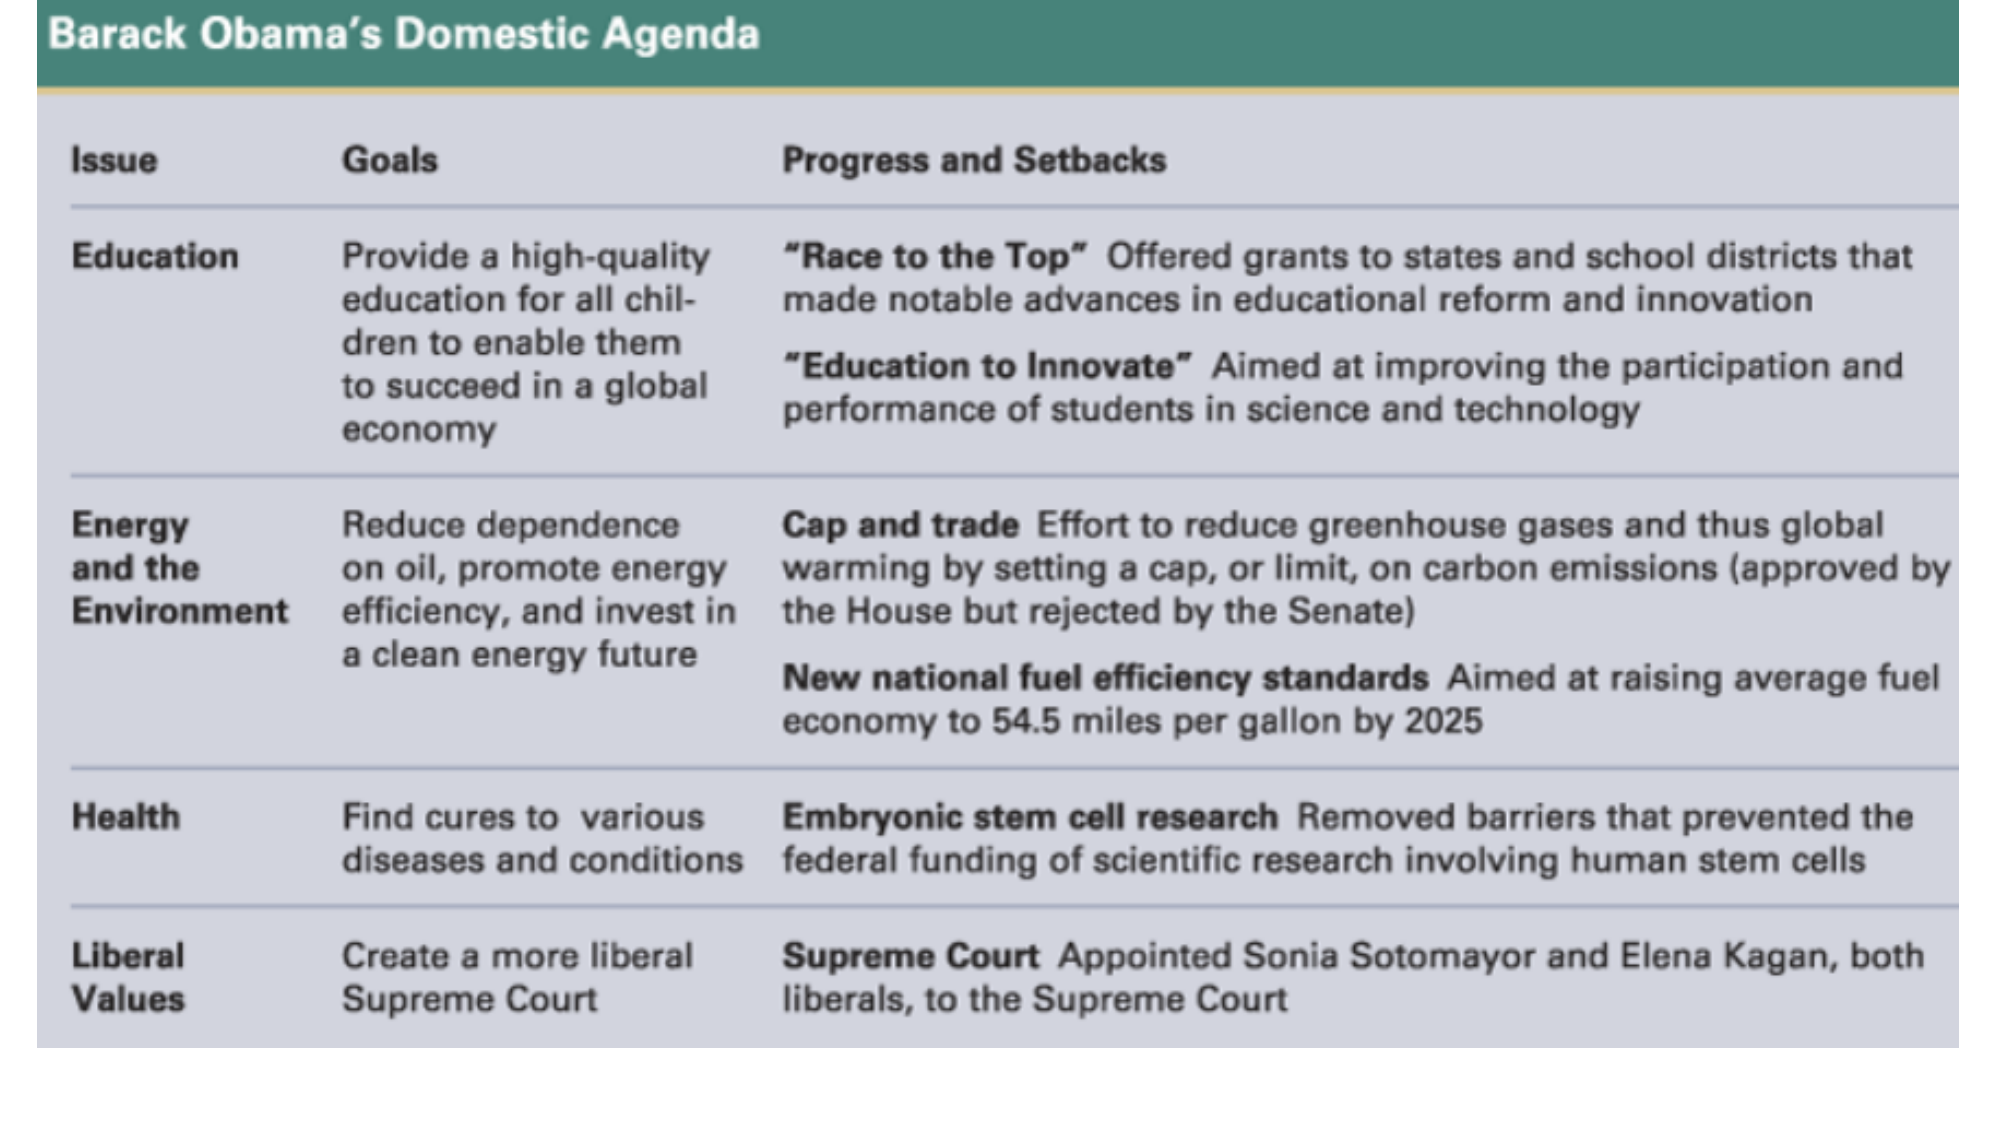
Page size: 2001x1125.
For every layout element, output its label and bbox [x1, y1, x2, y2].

picture [37, 0, 1959, 1048]
